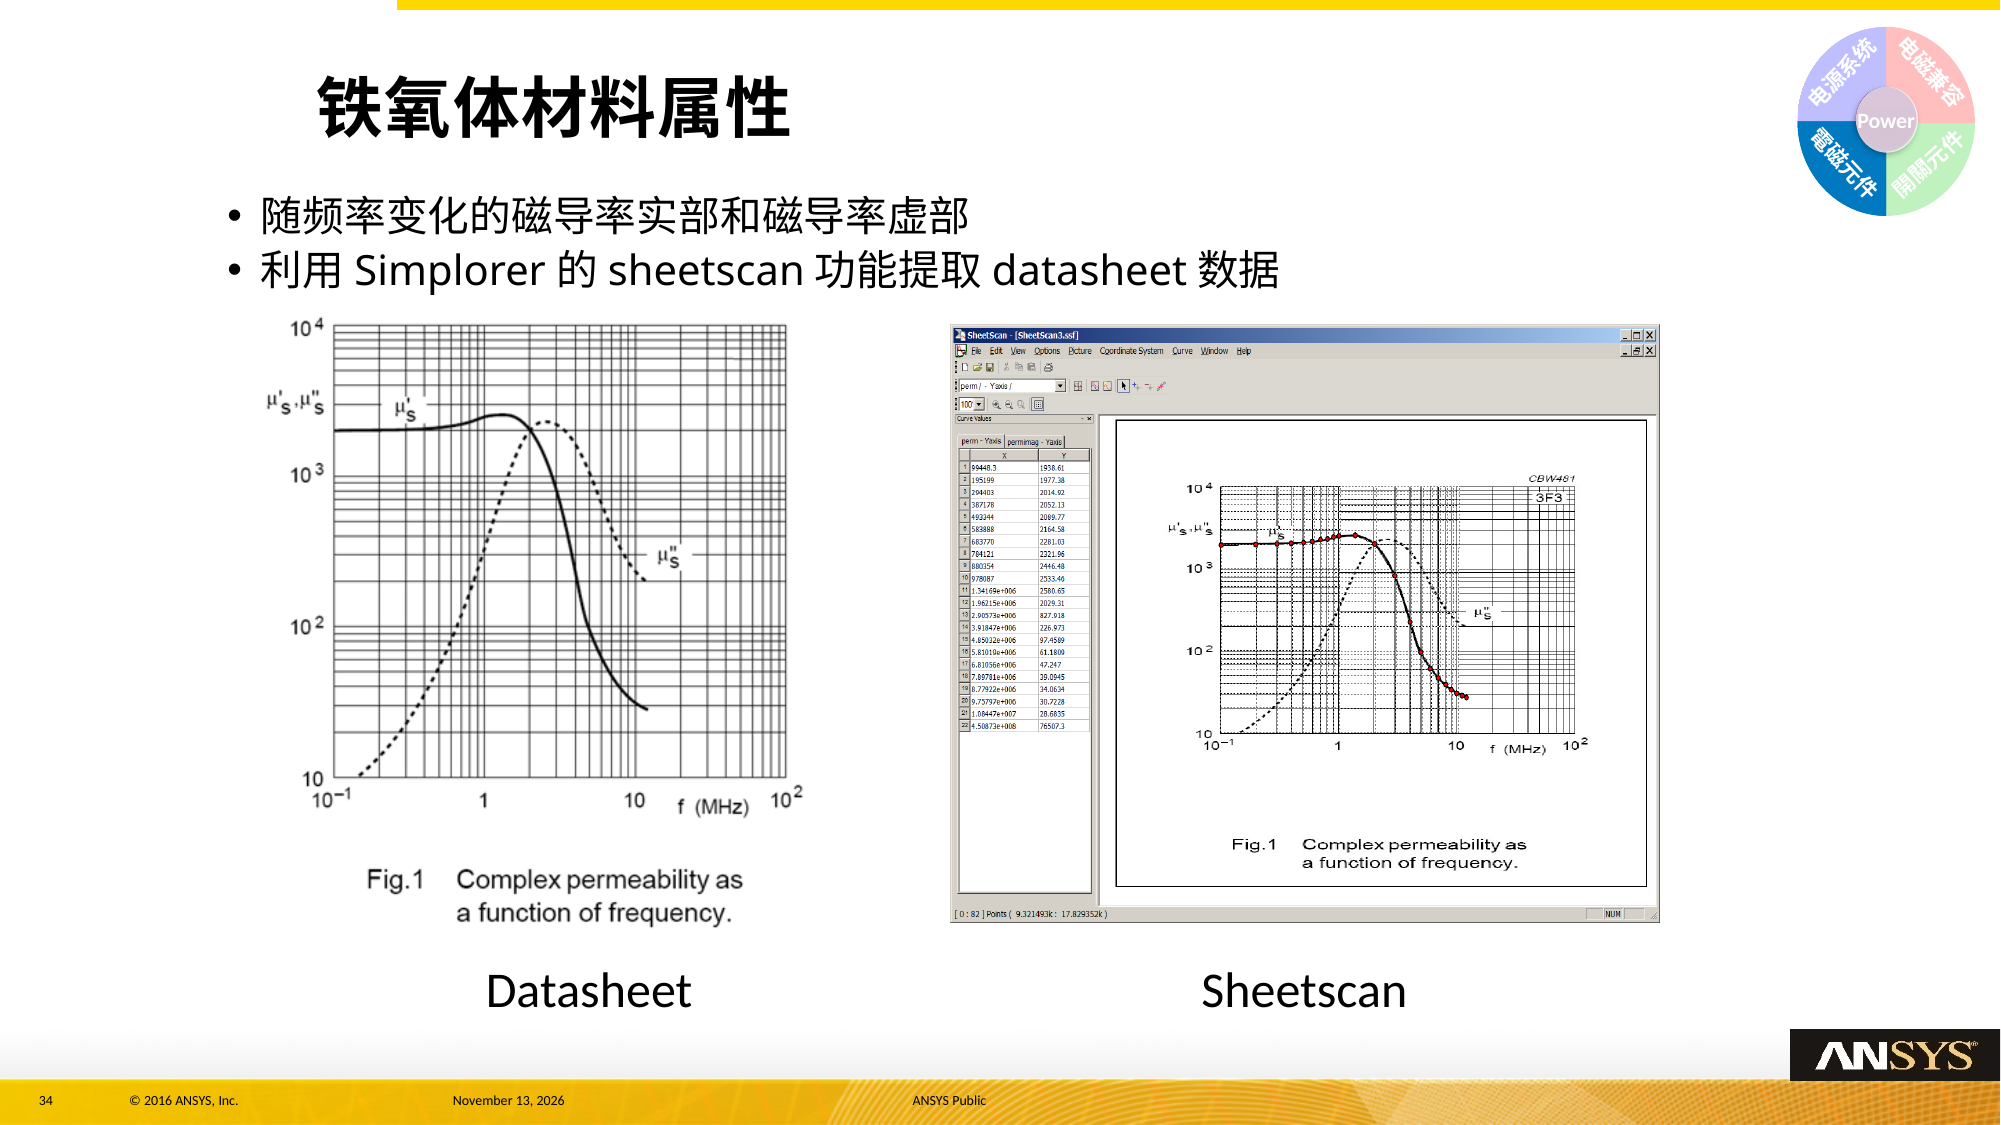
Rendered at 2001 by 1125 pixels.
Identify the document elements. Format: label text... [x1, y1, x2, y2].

picture [0, 0, 2001, 1125]
list 随频率变化的磁导率实部和磁导率虚部 利用Simplorer的sheetscan功能提取datasheet数据 [212, 187, 1851, 1026]
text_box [1784, 12, 1988, 224]
text_box Sheetscan [1186, 950, 1423, 1025]
title 铁氧体材料属性 [316, 74, 1778, 176]
text_box Datasheet [471, 974, 708, 1025]
